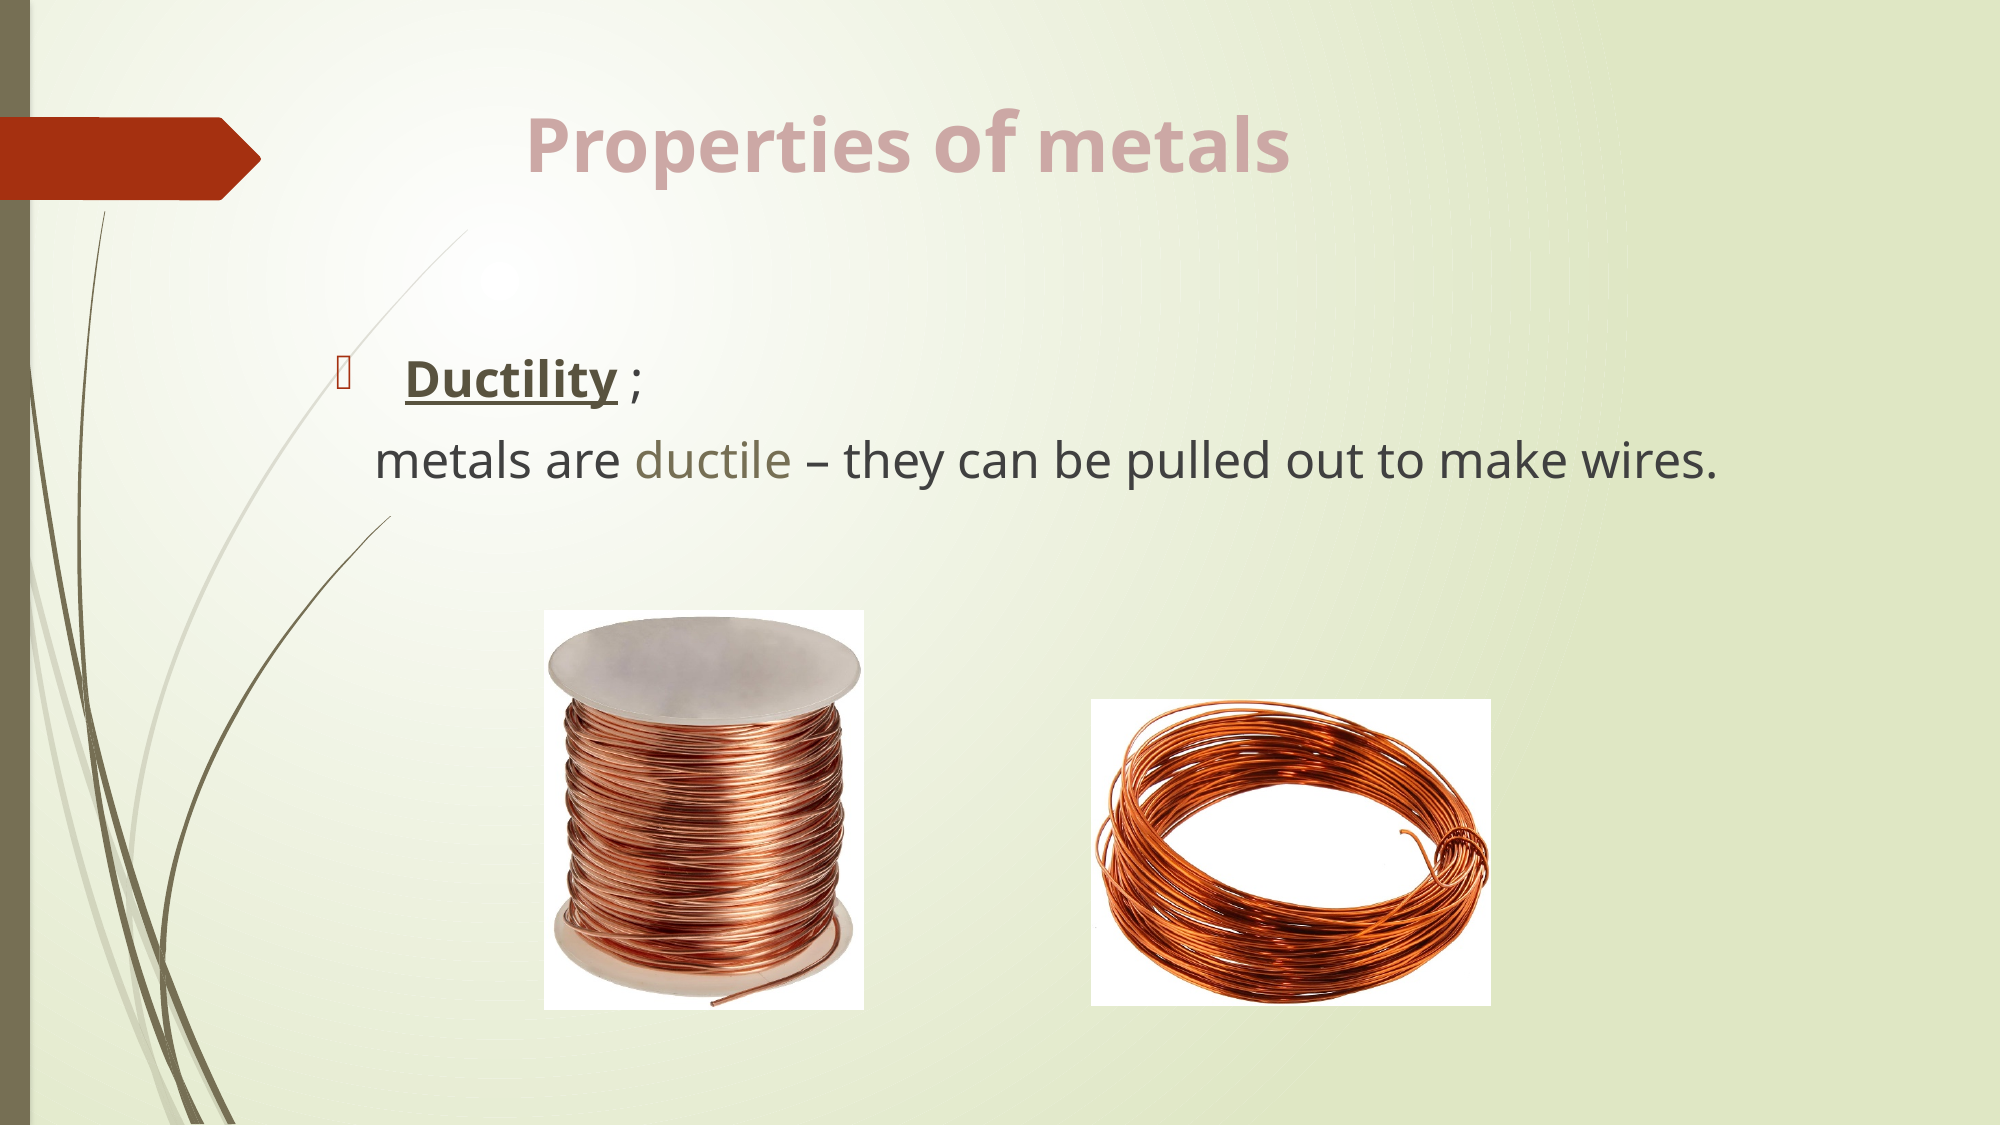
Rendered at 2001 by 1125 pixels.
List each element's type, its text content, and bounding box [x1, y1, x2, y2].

picture [544, 610, 865, 1011]
picture [1091, 699, 1491, 1007]
list Ductility ; metals are ductile – they can be pulled out to make wires. [320, 339, 1869, 750]
text_box Properties of metals [437, 82, 1399, 197]
